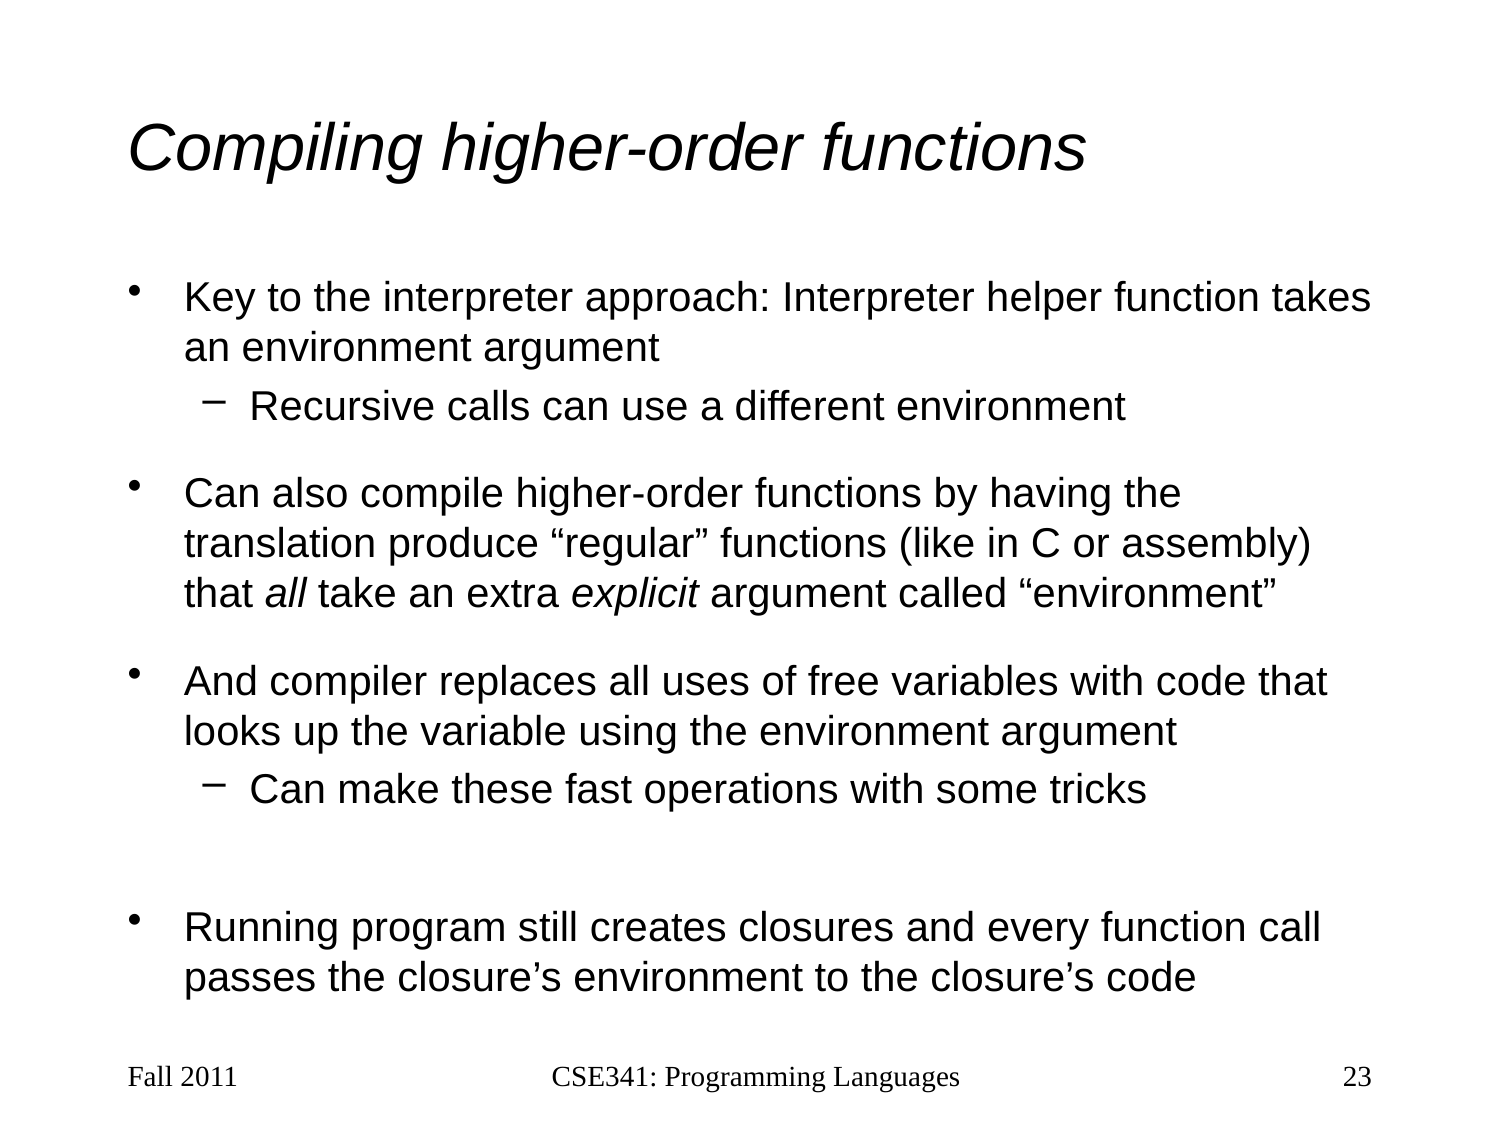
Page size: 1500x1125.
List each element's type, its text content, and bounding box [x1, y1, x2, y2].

footer CSE341: Programming Languages [474, 1049, 1038, 1125]
list Key to the interpreter approach: Interpreter helper function takes an environment argument Recursive calls can use a different environment Can also compile higher-order functions by having the translation produce “regular” functions (like in C or assembly) that all take an extra explicit argument called “environment” And compiler replaces all uses of free variables with code that looks up the variable using the environment argument Can make these fast operations with some tricks Running program still creates closures and every function call passes the closure’s environment to the closure’s code [112, 262, 1388, 1001]
slide_number Fall 2011 [112, 1049, 426, 1125]
slide_number 23 [1074, 1049, 1388, 1125]
title Compiling higher-order functions [112, 49, 1388, 238]
